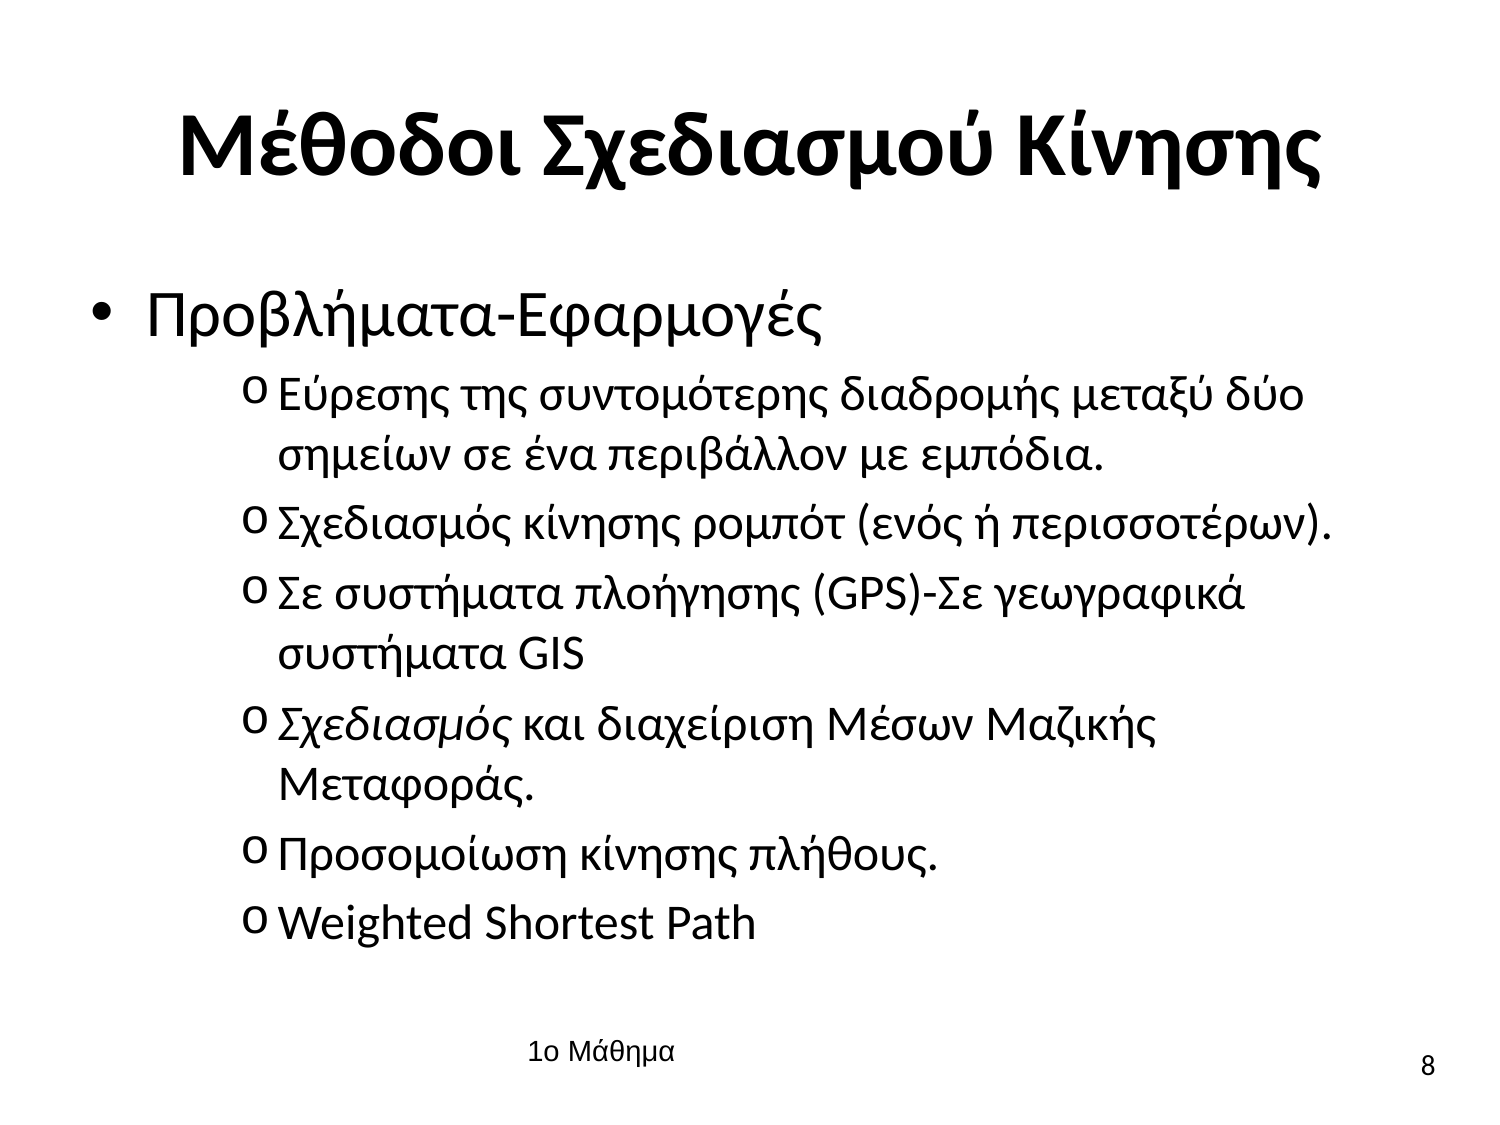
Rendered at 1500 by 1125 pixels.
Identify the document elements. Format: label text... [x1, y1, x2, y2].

footer 1o Μάθημα [512, 1024, 988, 1103]
title Μέθοδοι Σχεδιασμού Κίνησης [74, 44, 1426, 233]
list Προβλήματα-Εφαρμογές Εύρεσης της συντομότερης διαδρομής μεταξύ δύο σημείων σε ένα περιβάλλον με εμπόδια. Σχεδιασμός κίνησης ρομπότ (ενός ή περισσοτέρων). Σε συστήματα πλοήγησης (GPS)-Σε γεωγραφικά συστήματα GIS Σχεδιασμός και διαχείριση Μέσων Μαζικής Μεταφοράς. Προσομοίωση κίνησης πλήθους. Weighted Shortest Path [74, 262, 1426, 1006]
slide_number 8 [1074, 1024, 1451, 1103]
